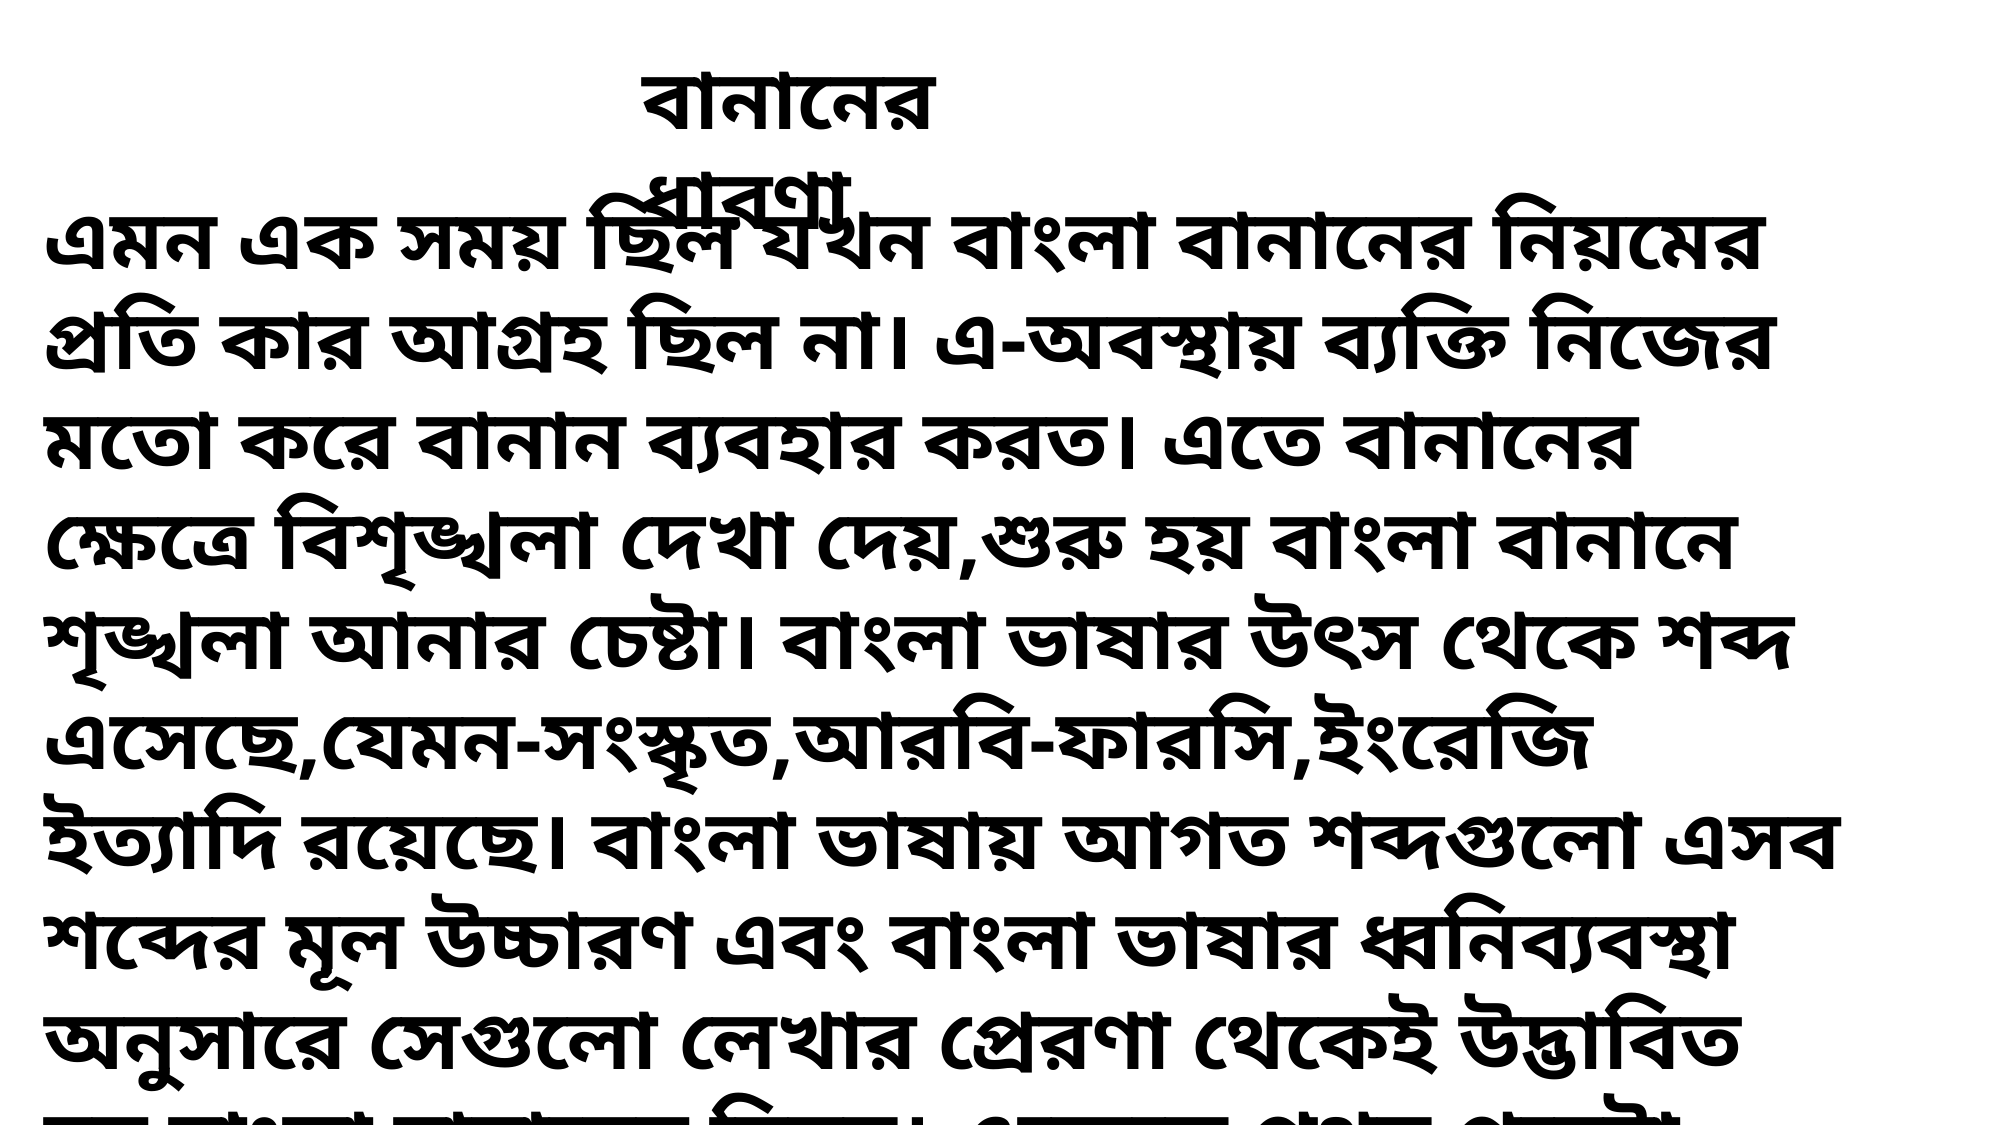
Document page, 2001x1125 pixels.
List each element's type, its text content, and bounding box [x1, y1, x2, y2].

text_box এমন এক সময় ছিল যখন বাংলা বানানের নিয়মের প্রতি কার আগ্রহ ছিল না। এ-অবস্থায় ব্যক্তি নিজের মতো করে বানান ব্যবহার করত। এতে বানানের ক্ষেত্রে বিশৃঙ্খলা দেখা দেয়,শুরু হয় বাংলা বানানে শৃঙ্খলা আনার চেষ্টা। বাংলা ভাষার উৎস থেকে শব্দ এসেছে,যেমন-সংস্কৃত,আরবি-ফারসি,ইংরেজি ইত্যাদি রয়েছে। বাংলা ভাষায় আগত শব্দগুলো এসব শব্দের মূল উচ্চারণ এবং বাংলা ভাষার ধ্বনিব্যবস্থা অনুসারে সেগুলো লেখার প্রেরণা থেকেই উদ্ভাবিত হয় বাংলা বানানের নিয়ম। এক্ষেত্রে প্রথম প্রচেষ্টা গ্রহণ করে কলিকাতা বিশ্ববিদ্যালয় থেকে। ১৯৩৬ সালে প্রকাশিত হয় ‘বাংলা’ শব্দের বানানের নিয়ম। [29, 178, 1865, 1125]
text_box বানানের ধারণা [627, 39, 1078, 178]
